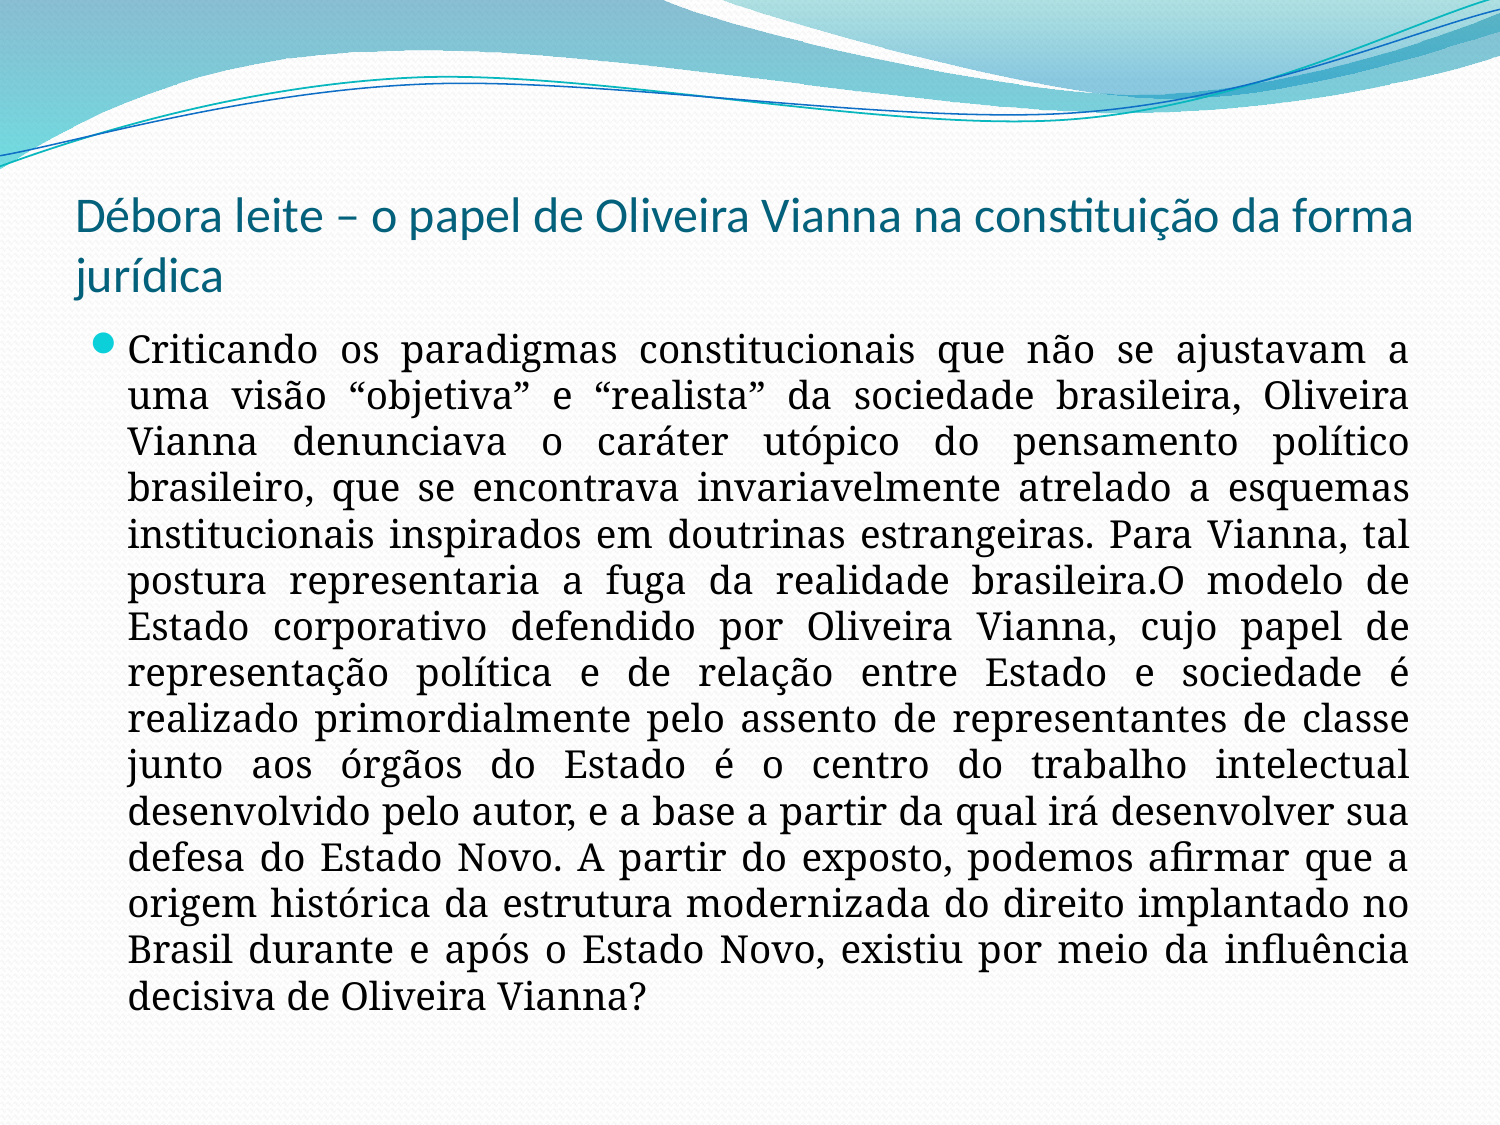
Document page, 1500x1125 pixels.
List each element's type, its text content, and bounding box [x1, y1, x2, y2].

title Débora leite – o papel de Oliveira Vianna na constituição da forma jurídica [75, 115, 1425, 303]
list Criticando os paradigmas constitucionais que não se ajustavam a uma visão “objetiva” e “realista” da sociedade brasileira, Oliveira Vianna denunciava o caráter utópico do pensamento político brasileiro, que se encontrava invariavelmente atrelado a esquemas institucionais inspirados em doutrinas estrangeiras. Para Vianna, tal postura representaria a fuga da realidade brasileira.O modelo de Estado corporativo defendido por Oliveira Vianna, cujo papel de representação política e de relação entre Estado e sociedade é realizado primordialmente pelo assento de representantes de classe junto aos órgãos do Estado é o centro do trabalho intelectual desenvolvido pelo autor, e a base a partir da qual irá desenvolver sua defesa do Estado Novo. A partir do exposto, podemos afirmar que a origem histórica da estrutura modernizada do direito implantado no Brasil durante e após o Estado Novo, existiu por meio da influência decisiva de Oliveira Vianna? [75, 317, 1425, 1038]
